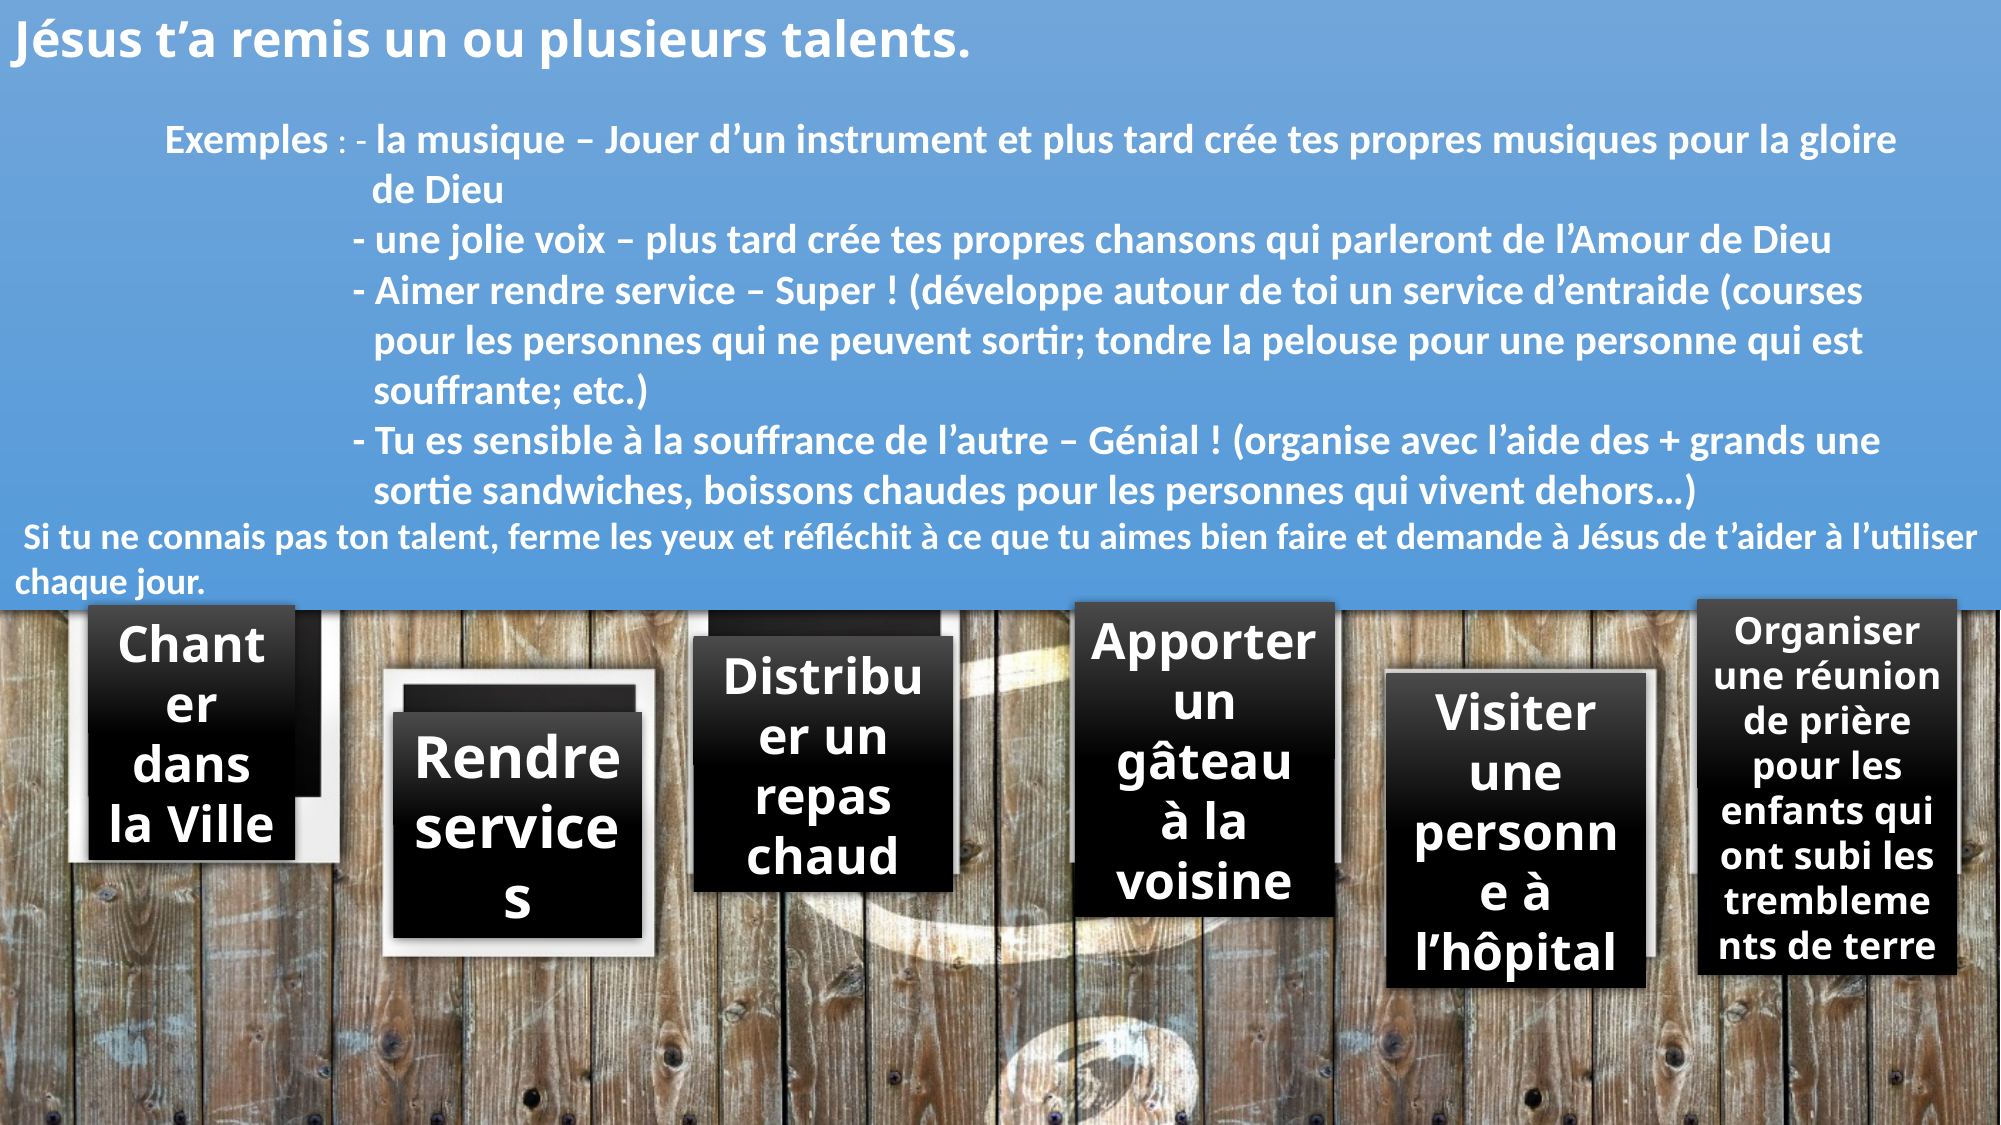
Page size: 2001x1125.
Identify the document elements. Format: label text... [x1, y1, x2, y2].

text_box Jésus t’a remis un ou plusieurs talents. Exemples : - la musique – Jouer d’un instrument et plus tard crée tes propres musiques pour la gloire de Dieu - une jolie voix – plus tard crée tes propres chansons qui parleront de l’Amour de Dieu - Aimer rendre service – Super ! (développe autour de toi un service d’entraide (courses pour les personnes qui ne peuvent sortir; tondre la pelouse pour une personne qui est souffrante; etc.) - Tu es sensible à la souffrance de l’autre – Génial ! (organise avec l’aide des + grands une sortie sandwiches, boissons chaudes pour les personnes qui vivent dehors…) Si tu ne connais pas ton talent, ferme les yeux et réfléchit à ce que tu aimes bien faire et demande à Jésus de t’aider à l’utiliser chaque jour. [0, 0, 2000, 417]
picture [0, 417, 2000, 1125]
